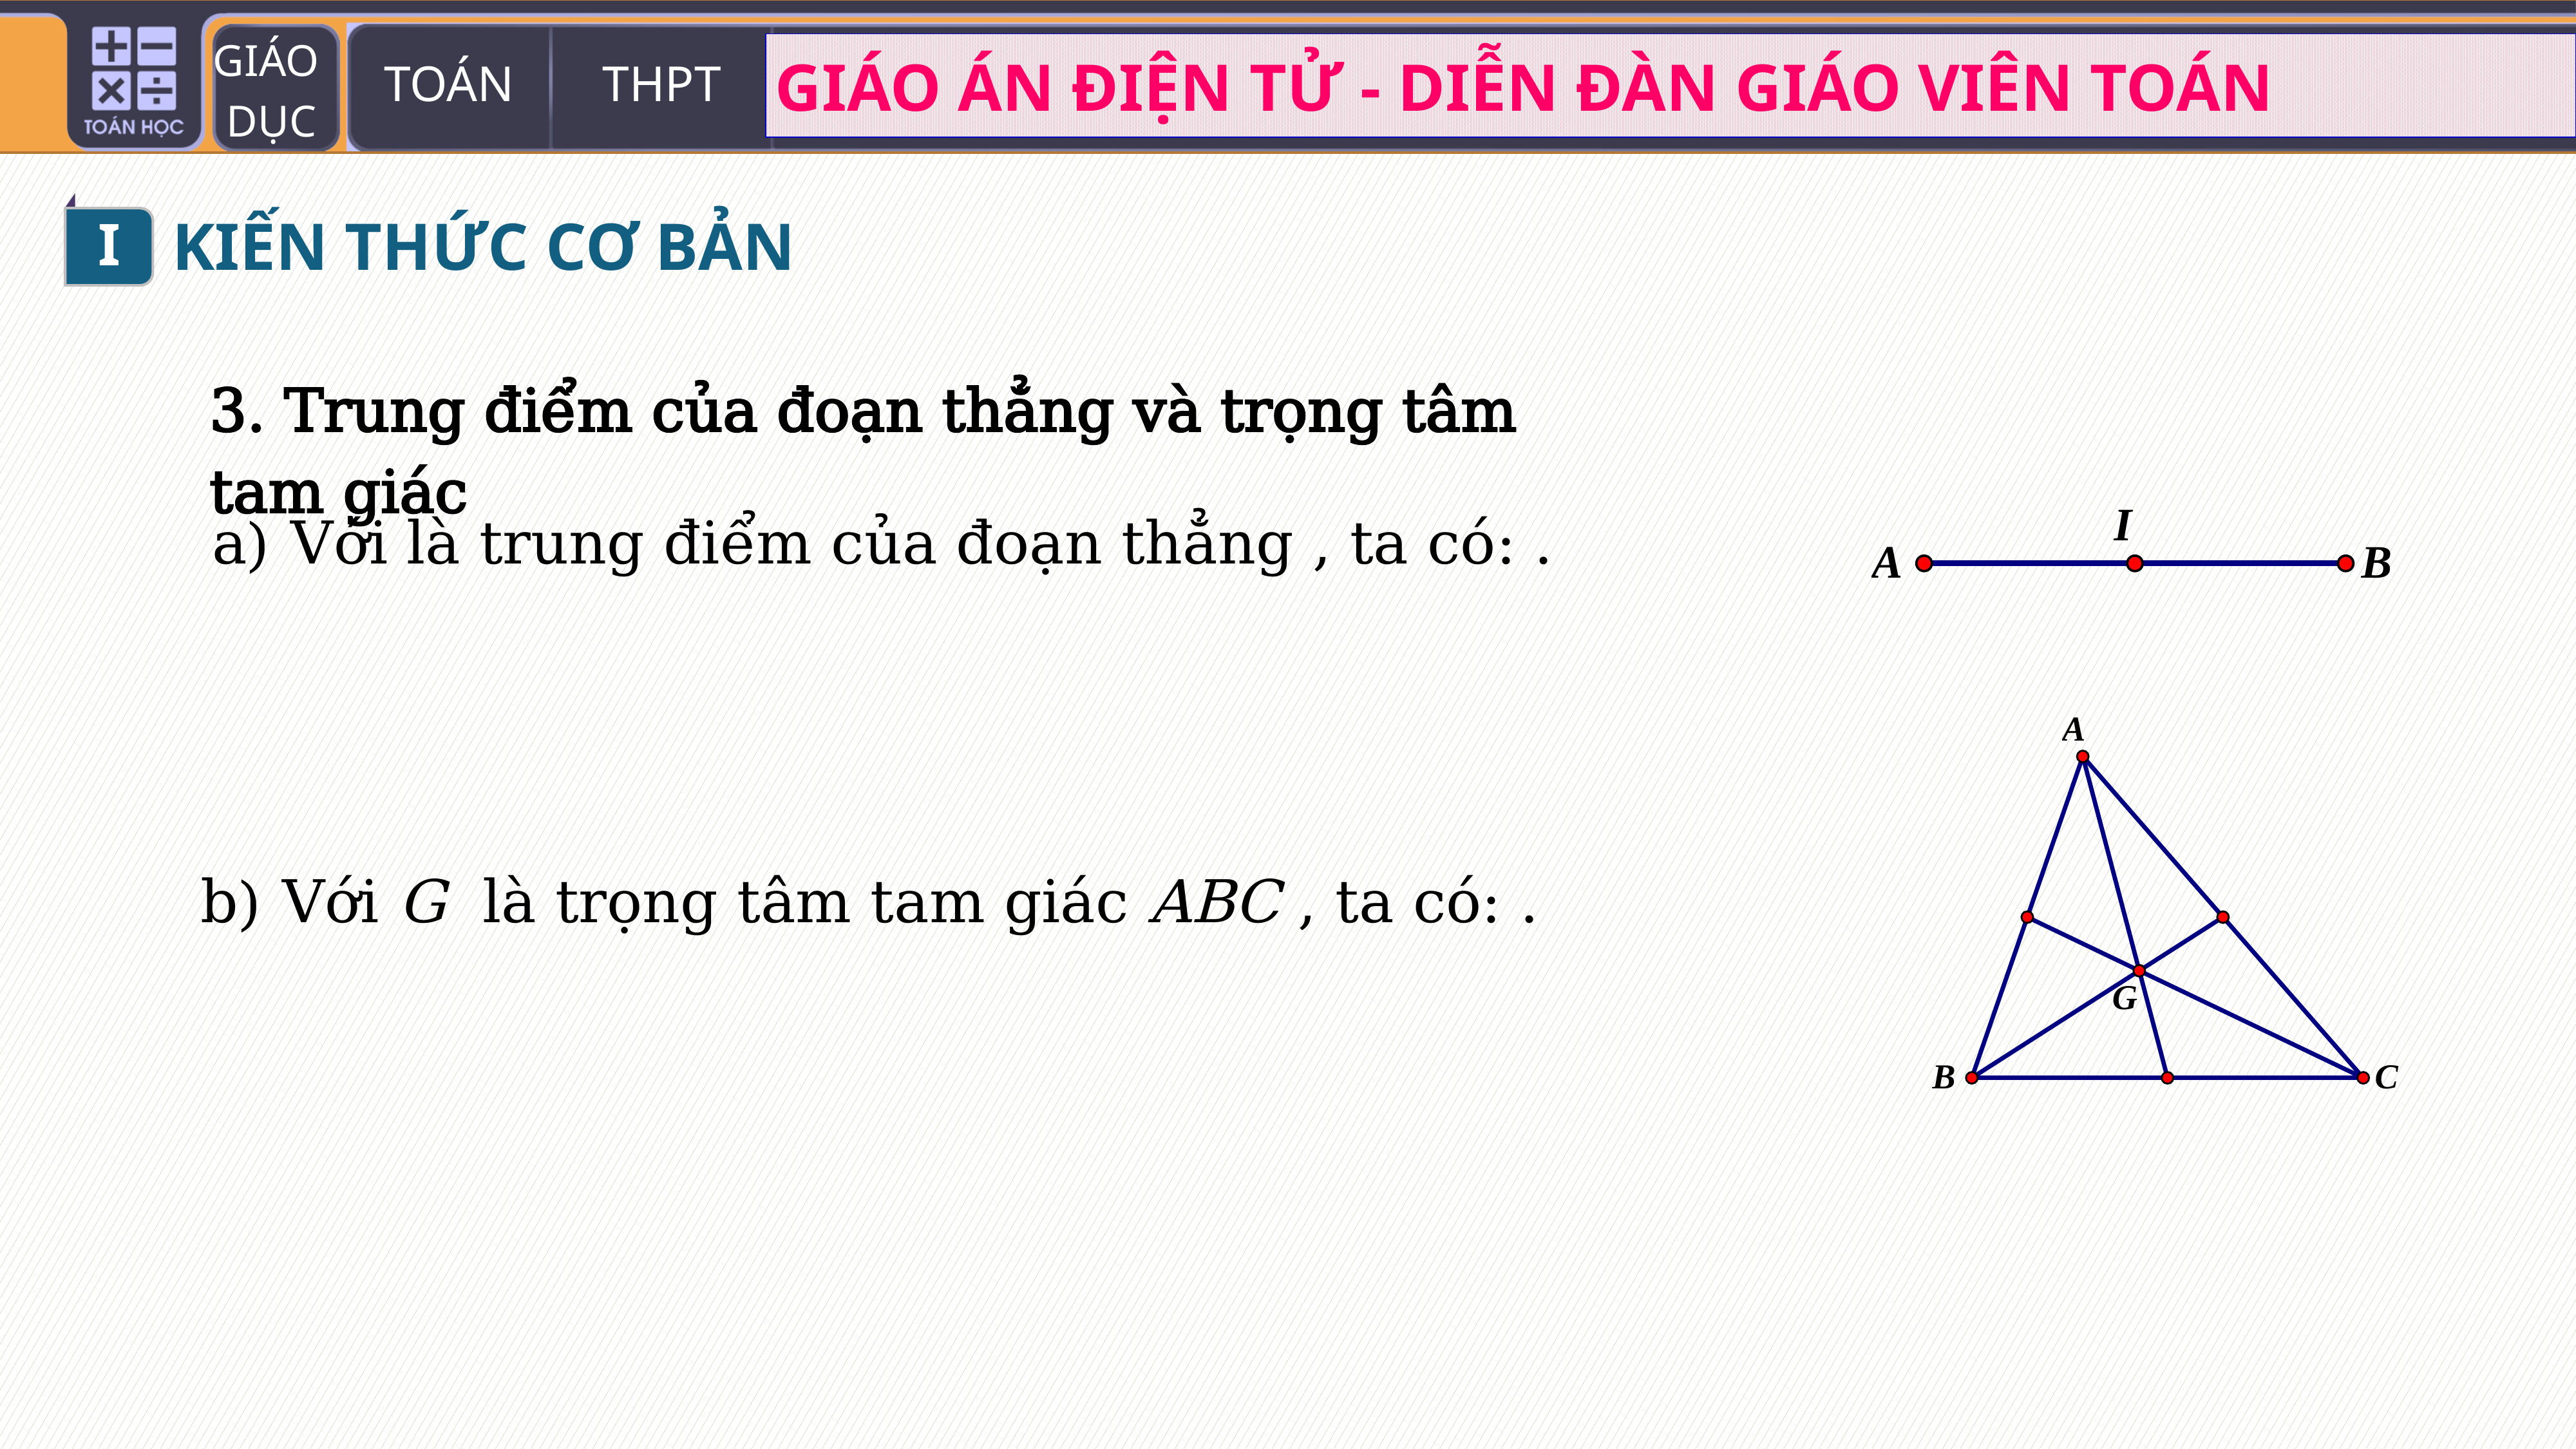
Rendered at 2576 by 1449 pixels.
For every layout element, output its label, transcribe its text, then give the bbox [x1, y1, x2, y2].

picture [1917, 695, 2418, 1113]
picture [1852, 480, 2418, 611]
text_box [64, 193, 1345, 289]
text_box 3. Trung điểm của đoạn thẳng và trọng tâm tam giác [133, 356, 1550, 529]
